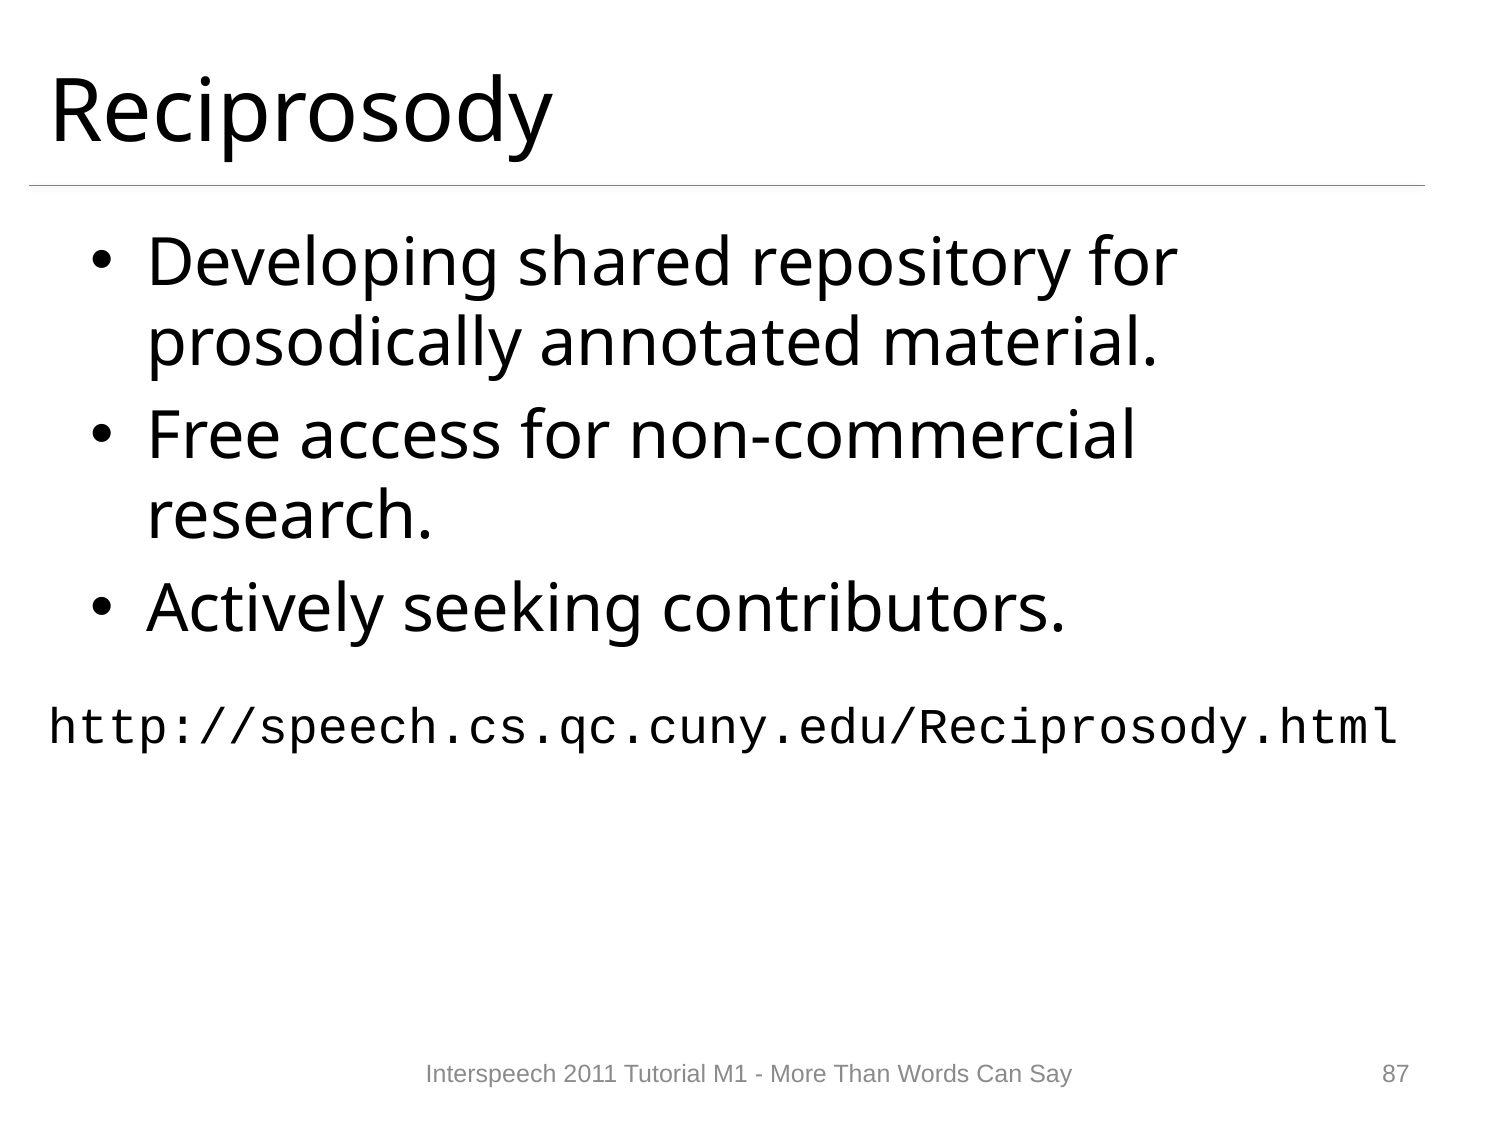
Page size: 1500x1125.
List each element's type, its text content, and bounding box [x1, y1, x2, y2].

text_box http://speech.cs.qc.cuny.edu/Reciprosody.html [33, 685, 1425, 761]
slide_number 86 [1130, 1042, 1425, 1103]
footer Interspeech 2011 Tutorial M1 - More Than Words Can Say [369, 1042, 1130, 1103]
list Developing shared repository for prosodically annotated material. Free access for non-commercial research. Actively seeking contributors. [75, 210, 1425, 597]
title Reciprosody [33, 45, 1425, 167]
